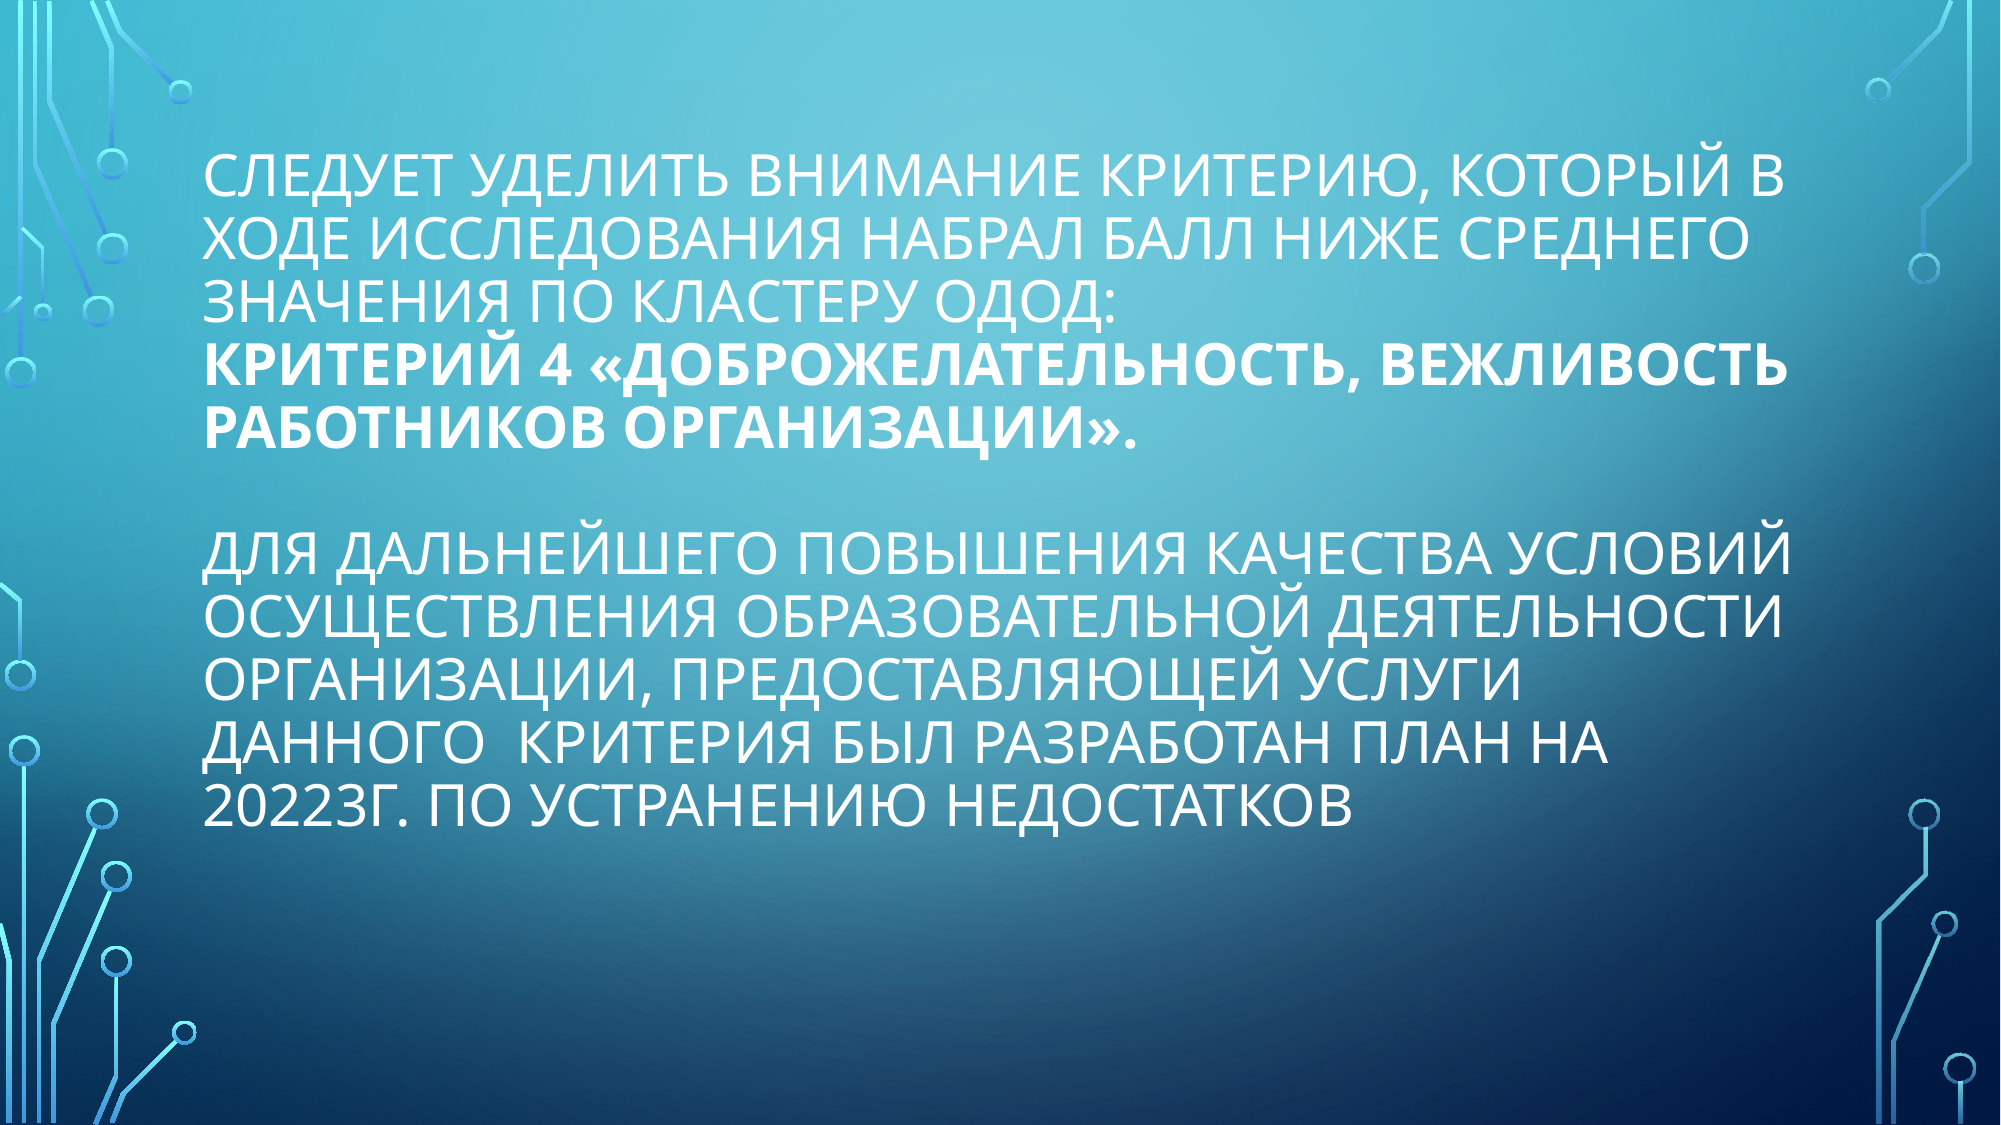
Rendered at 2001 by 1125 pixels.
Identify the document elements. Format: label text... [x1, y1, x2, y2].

title следует уделить внимание критерию, который в ходе исследования набрал балл ниже среднего значения по кластеру ОДОД: Критерий 4 «Доброжелательность, вежливость работников организации». Для дальнейшего повышения качества условий осуществления образовательной деятельности организации, предоставляющей услуги данного критерия был разработан план на 20223г. По устранению недостатков [187, 0, 1813, 894]
